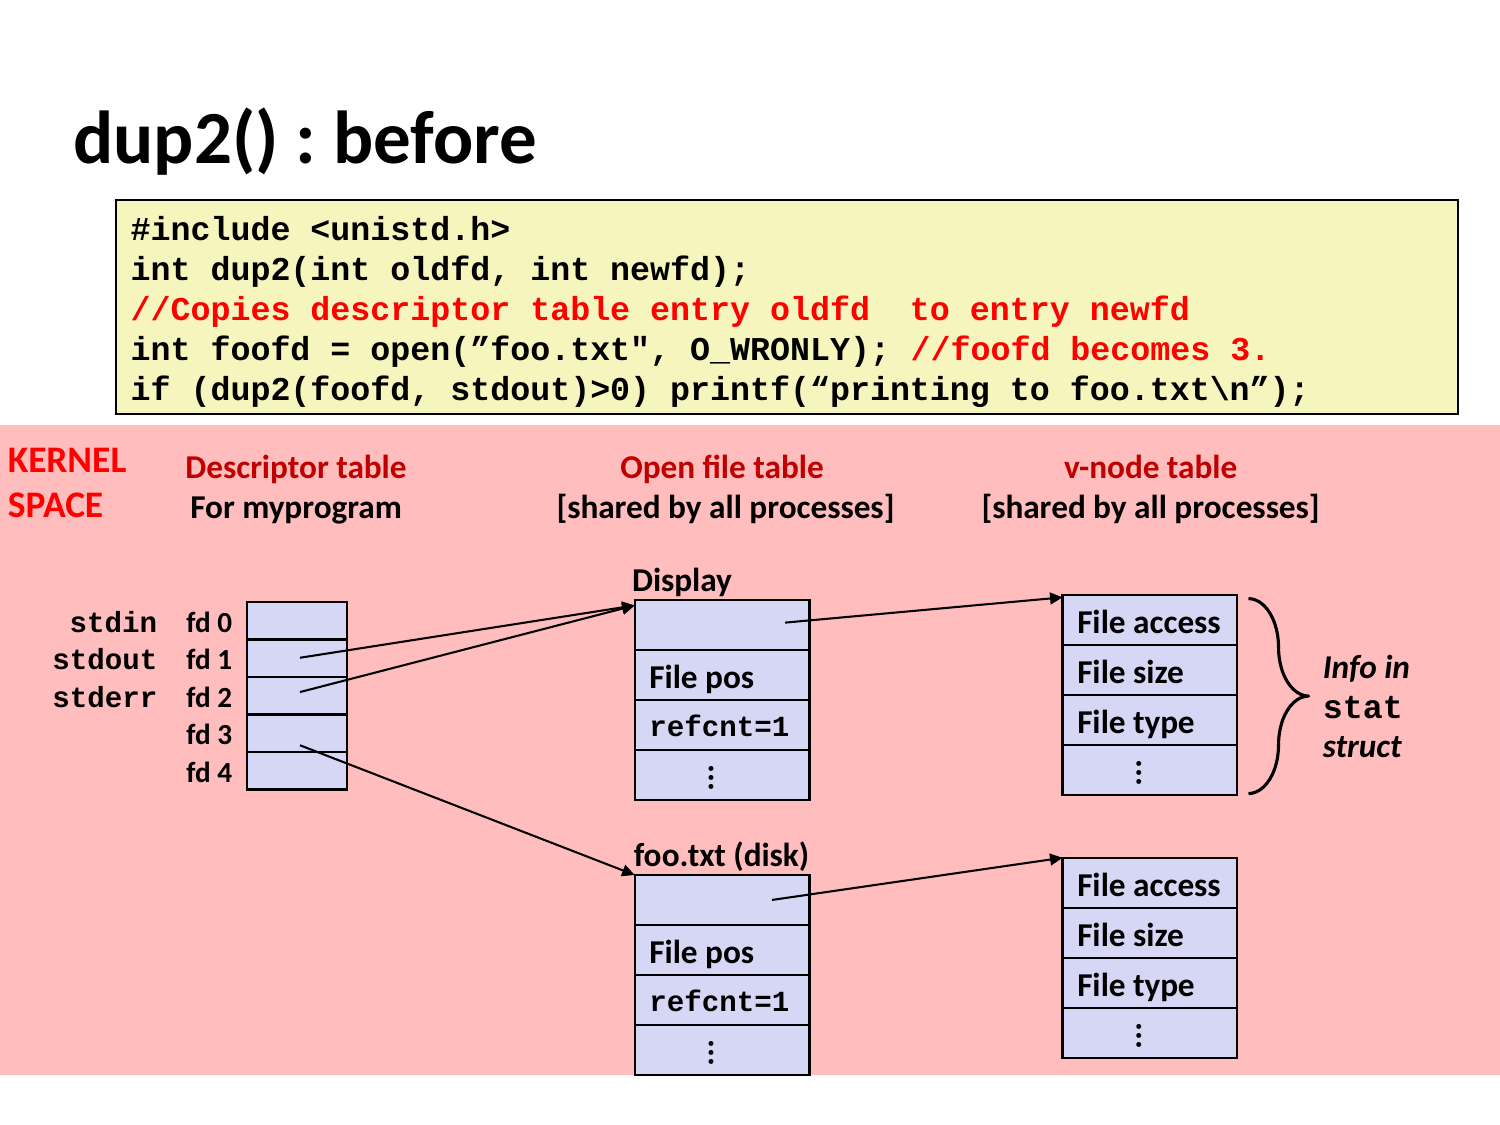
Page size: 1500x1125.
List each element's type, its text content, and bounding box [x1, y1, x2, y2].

text_box ... [1062, 1008, 1238, 1058]
text_box stderr [37, 683, 173, 721]
text_box ... [1062, 746, 1238, 796]
text_box refcnt=1 [634, 699, 810, 750]
text_box stdin [54, 595, 173, 646]
text_box File size [1062, 907, 1238, 957]
text_box [772, 853, 1063, 901]
text_box fd 4 [147, 752, 248, 790]
text_box [1248, 598, 1309, 794]
text_box [248, 752, 348, 790]
text_box [248, 639, 348, 677]
text_box foo.txt (disk) [619, 825, 825, 880]
text_box v-node table [shared by all processes] [966, 438, 1336, 533]
text_box stdout [37, 633, 173, 683]
text_box refcnt=1 [634, 975, 810, 1025]
title dup2() : before [58, 71, 1488, 197]
text_box File pos [634, 650, 810, 699]
text_box ... [634, 750, 810, 800]
text_box ... [634, 1025, 810, 1075]
text_box File access [1062, 857, 1238, 907]
text_box [634, 880, 810, 925]
text_box Display [617, 550, 748, 605]
text_box [248, 677, 348, 714]
text_box [248, 602, 348, 639]
text_box fd 3 [147, 714, 248, 752]
text_box fd 2 [173, 677, 248, 714]
text_box File access [1062, 595, 1238, 645]
text_box File type [1062, 695, 1238, 746]
text_box #include <unistd.h> int dup2(int oldfd, int newfd); //Copies descriptor table entry oldfd to entry newfd int foofd = open(”foo.txt", O_WRONLY); //foofd becomes 3. if (dup2(foofd, stdout)>0) printf(“printing to foo.txt\n”); [115, 199, 1459, 415]
text_box KERNEL SPACE [0, 427, 148, 533]
text_box File size [1062, 645, 1238, 695]
text_box Info in stat struct [1308, 637, 1459, 772]
text_box [299, 745, 635, 877]
text_box File type [1062, 957, 1238, 1008]
text_box fd 0 [173, 602, 248, 639]
text_box Descriptor table For myprogram [170, 438, 422, 533]
text_box [248, 714, 348, 752]
text_box Open file table [shared by all processes] [541, 438, 910, 533]
text_box [634, 600, 810, 650]
text_box File pos [634, 925, 810, 975]
text_box [0, 425, 1500, 1075]
text_box [299, 602, 635, 693]
text_box fd 1 [173, 639, 248, 677]
text_box [785, 592, 1062, 623]
